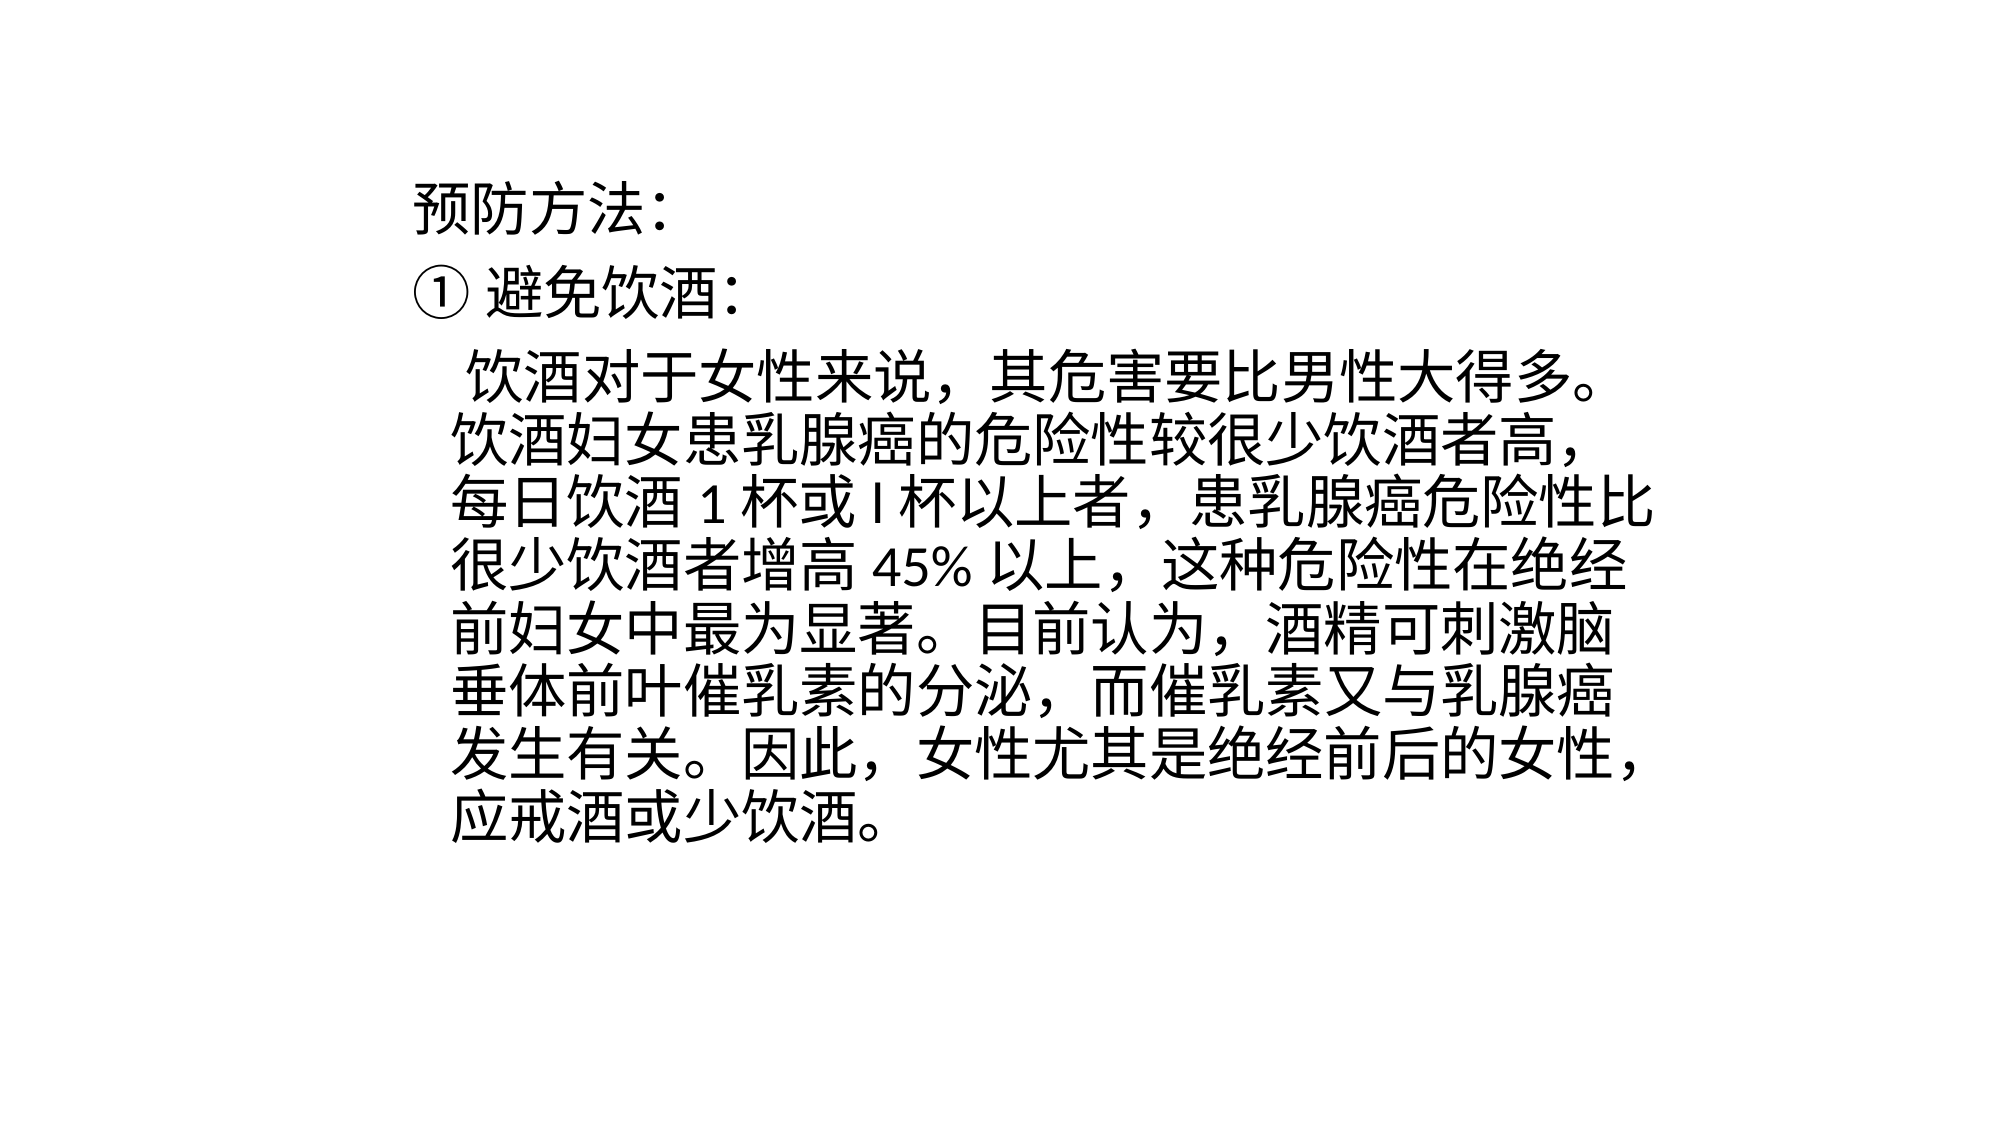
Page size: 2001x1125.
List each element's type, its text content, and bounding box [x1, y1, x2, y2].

list 预防方法： ①避免饮酒： 饮酒对于女性来说，其危害要比男性大得多。饮酒妇女患乳腺癌的危险性较很少饮酒者高，每日饮酒1杯或l杯以上者，患乳腺癌危险性比很少饮酒者增高45%以上，这种危险性在绝经前妇女中最为显著。目前认为，酒精可刺激脑垂体前叶催乳素的分泌，而催乳素又与乳腺癌发生有关。因此，女性尤其是绝经前后的女性，应戒酒或少饮酒。 [397, 172, 1675, 1035]
